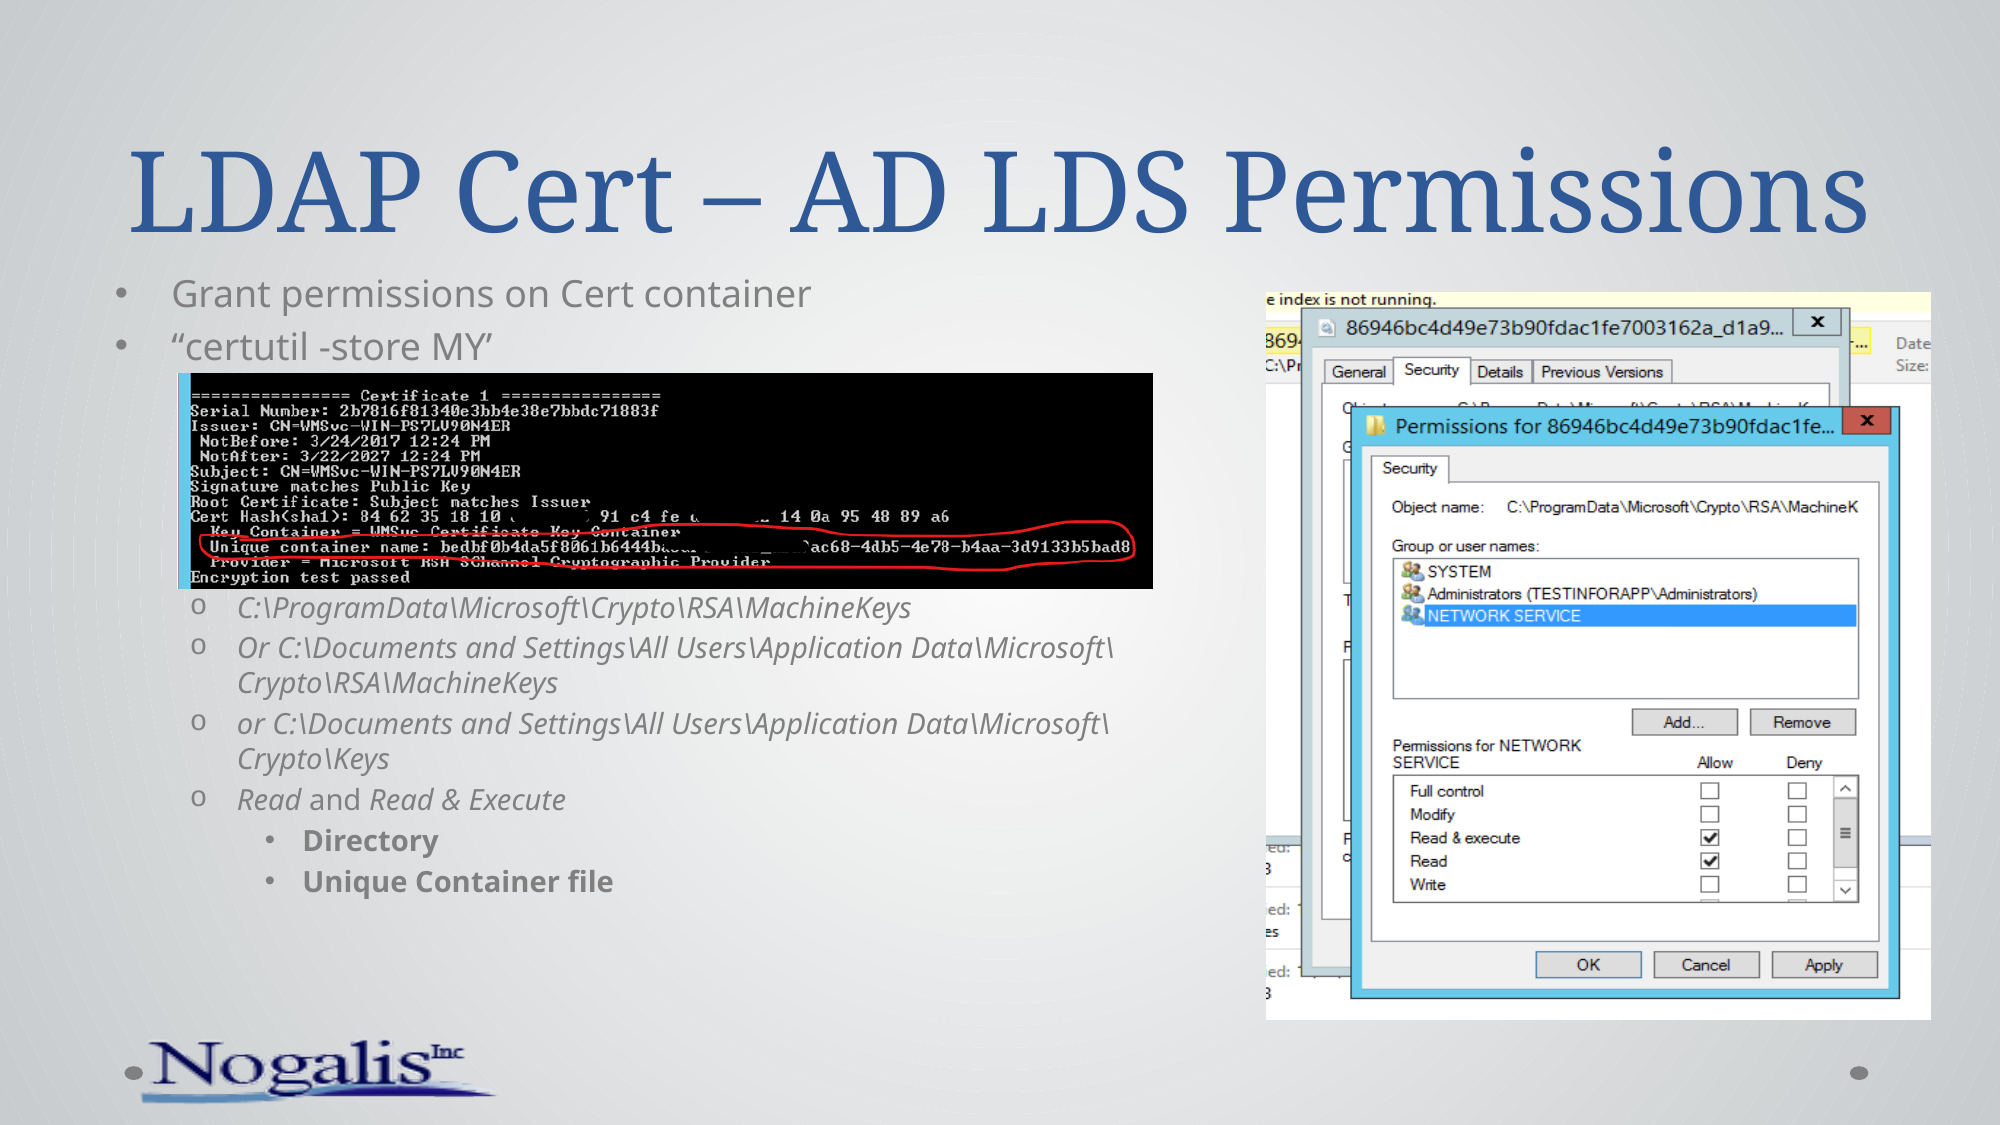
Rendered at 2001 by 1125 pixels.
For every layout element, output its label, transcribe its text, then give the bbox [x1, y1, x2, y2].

picture [177, 373, 1153, 589]
title LDAP Cert – AD LDS Permissions [99, 0, 1900, 263]
picture [1265, 292, 1931, 1020]
list Grant permissions on Cert container “certutil -store MY’ C:\ProgramData\Microsoft\Crypto\RSA\MachineKeys Or C:\Documents and Settings\All Users\Application Data\Microsoft\Crypto\RSA\MachineKeys or C:\Documents and Settings\All Users\Application Data\Microsoft\Crypto\Keys Read and Read & Execute Directory Unique Container file [99, 262, 1213, 1005]
picture [118, 1030, 505, 1116]
